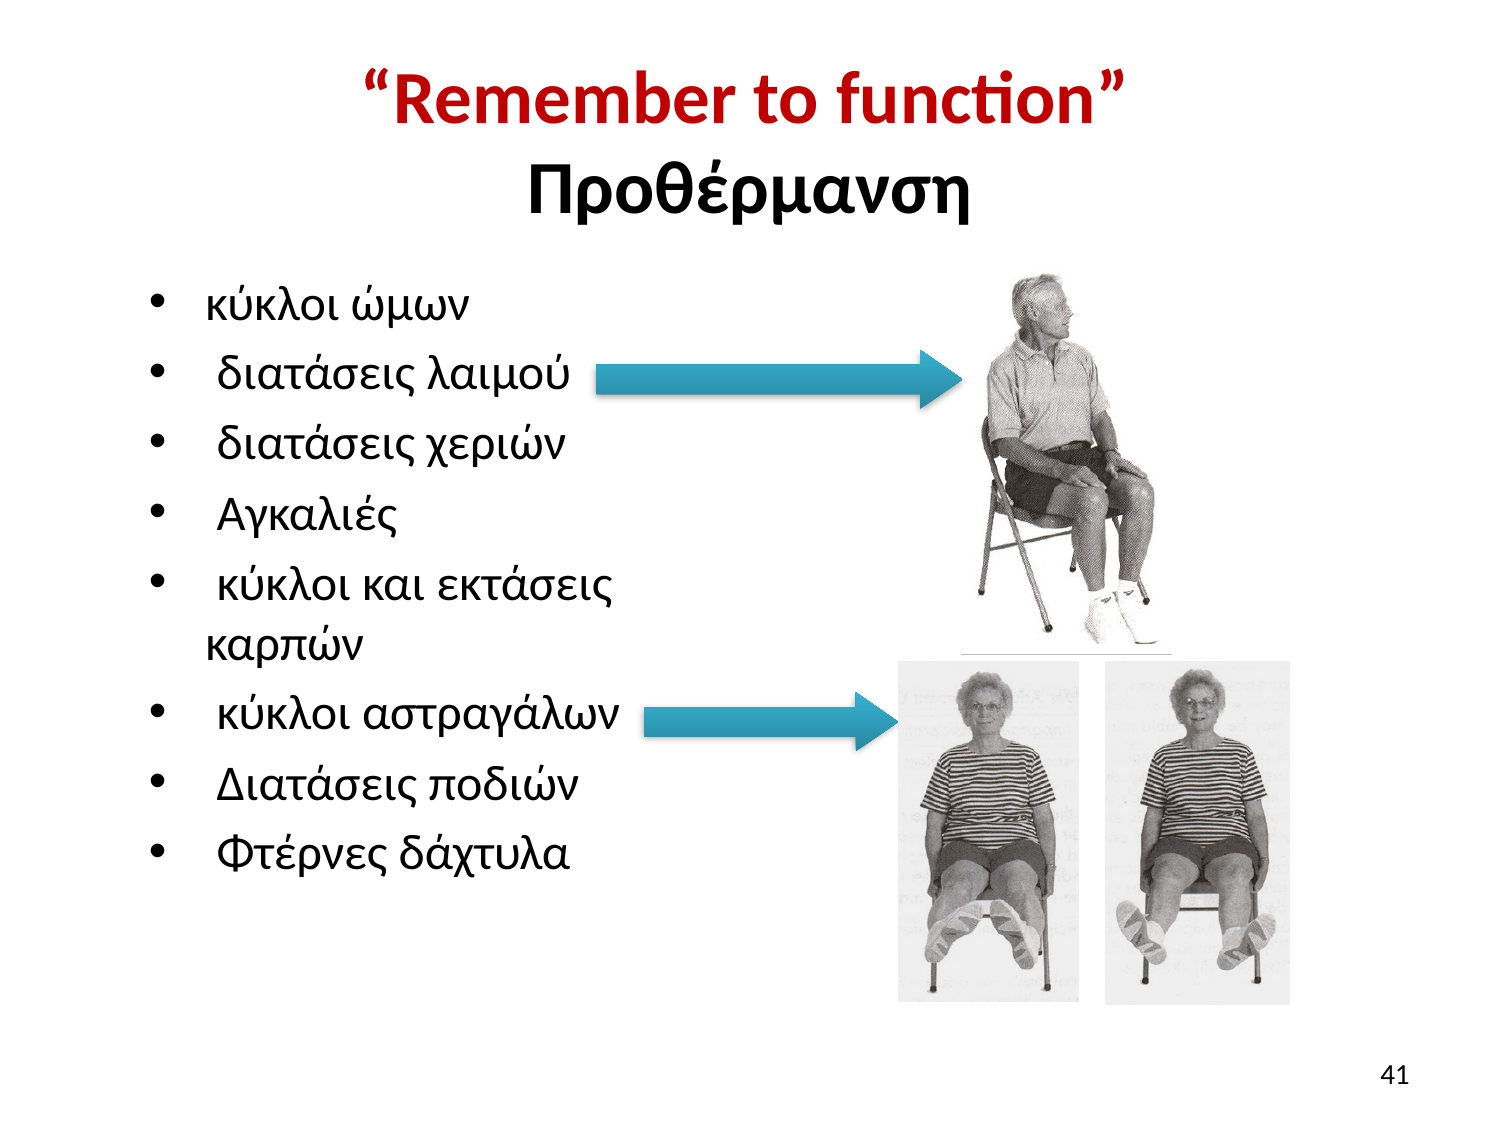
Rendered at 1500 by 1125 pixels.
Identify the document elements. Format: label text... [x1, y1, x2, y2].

text_box [643, 692, 892, 752]
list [898, 262, 1290, 1006]
text_box [596, 364, 892, 395]
title “Remember to function” Προθέρμανση [75, 45, 1425, 233]
slide_number 41 [1074, 1042, 1425, 1103]
list κύκλοι ώμων διατάσεις λαιμού διατάσεις χεριών Αγκαλιές κύκλοι και εκτάσεις καρπών κύκλοι αστραγάλων Διατάσεις ποδιών Φτέρνες δάχτυλα [134, 262, 680, 1005]
